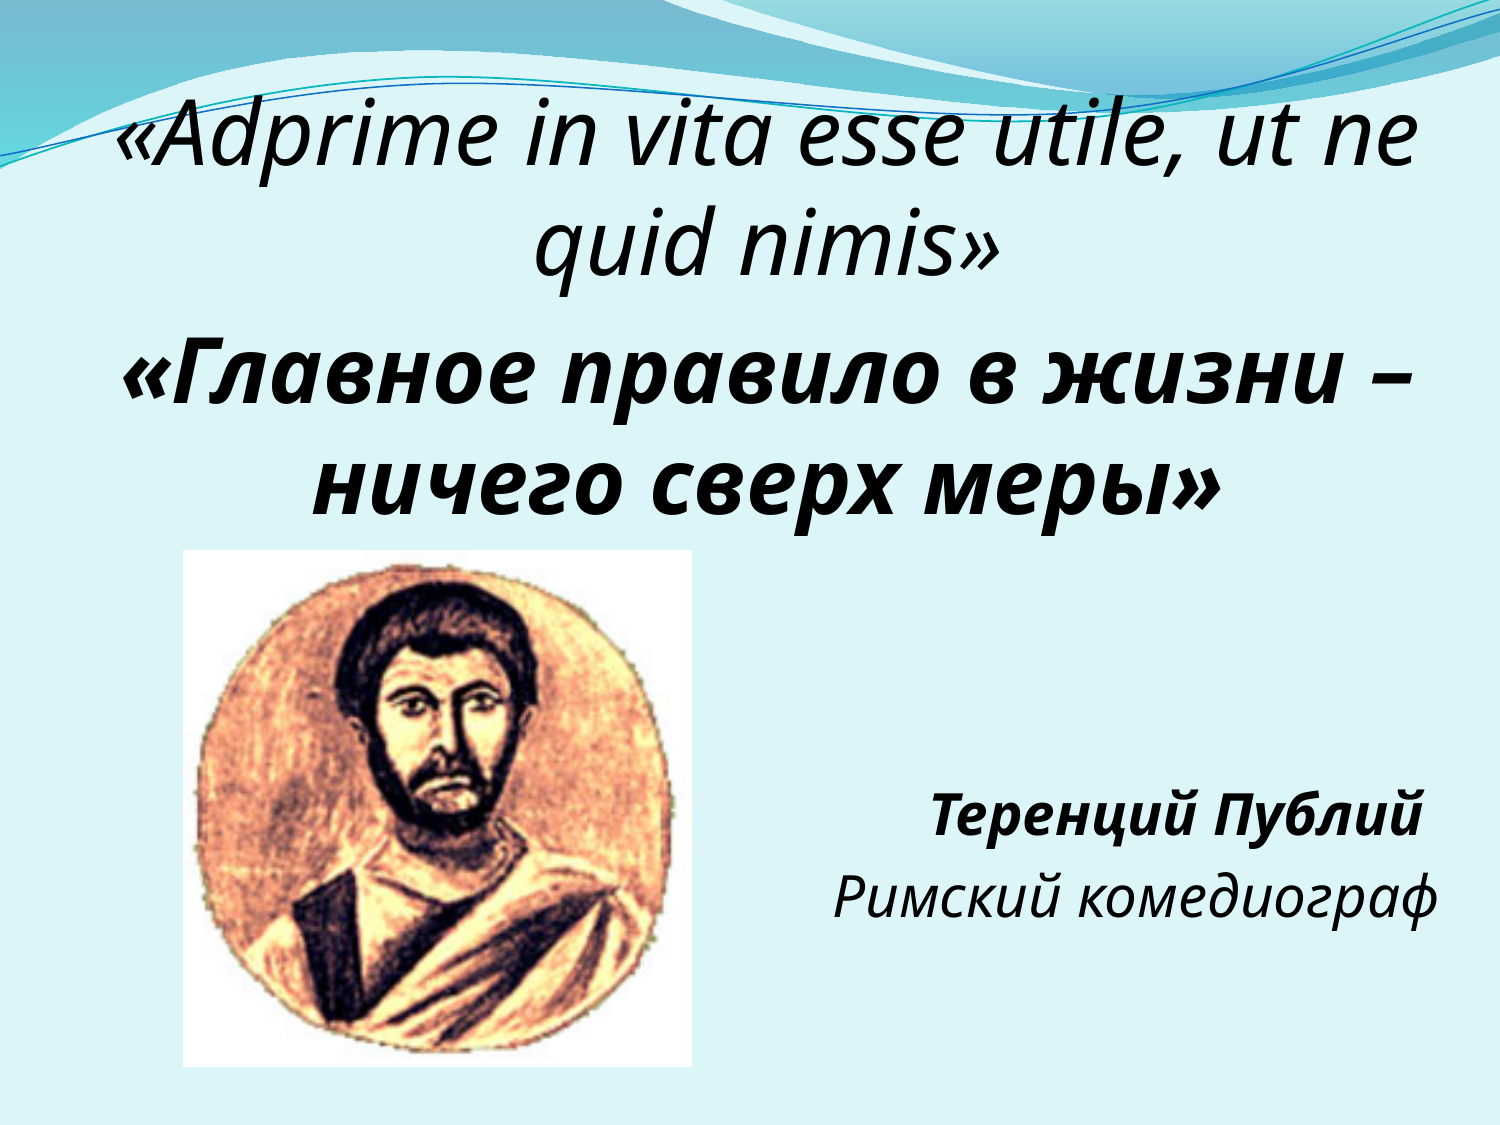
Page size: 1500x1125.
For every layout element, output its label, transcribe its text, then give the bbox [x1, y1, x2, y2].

picture [182, 550, 692, 1067]
list «Adprime in vita esse utile, ut ne quid nimis» «Главное правило в жизни – ничего сверх меры» Теренций Публий Римский комедиограф [88, 66, 1447, 1067]
